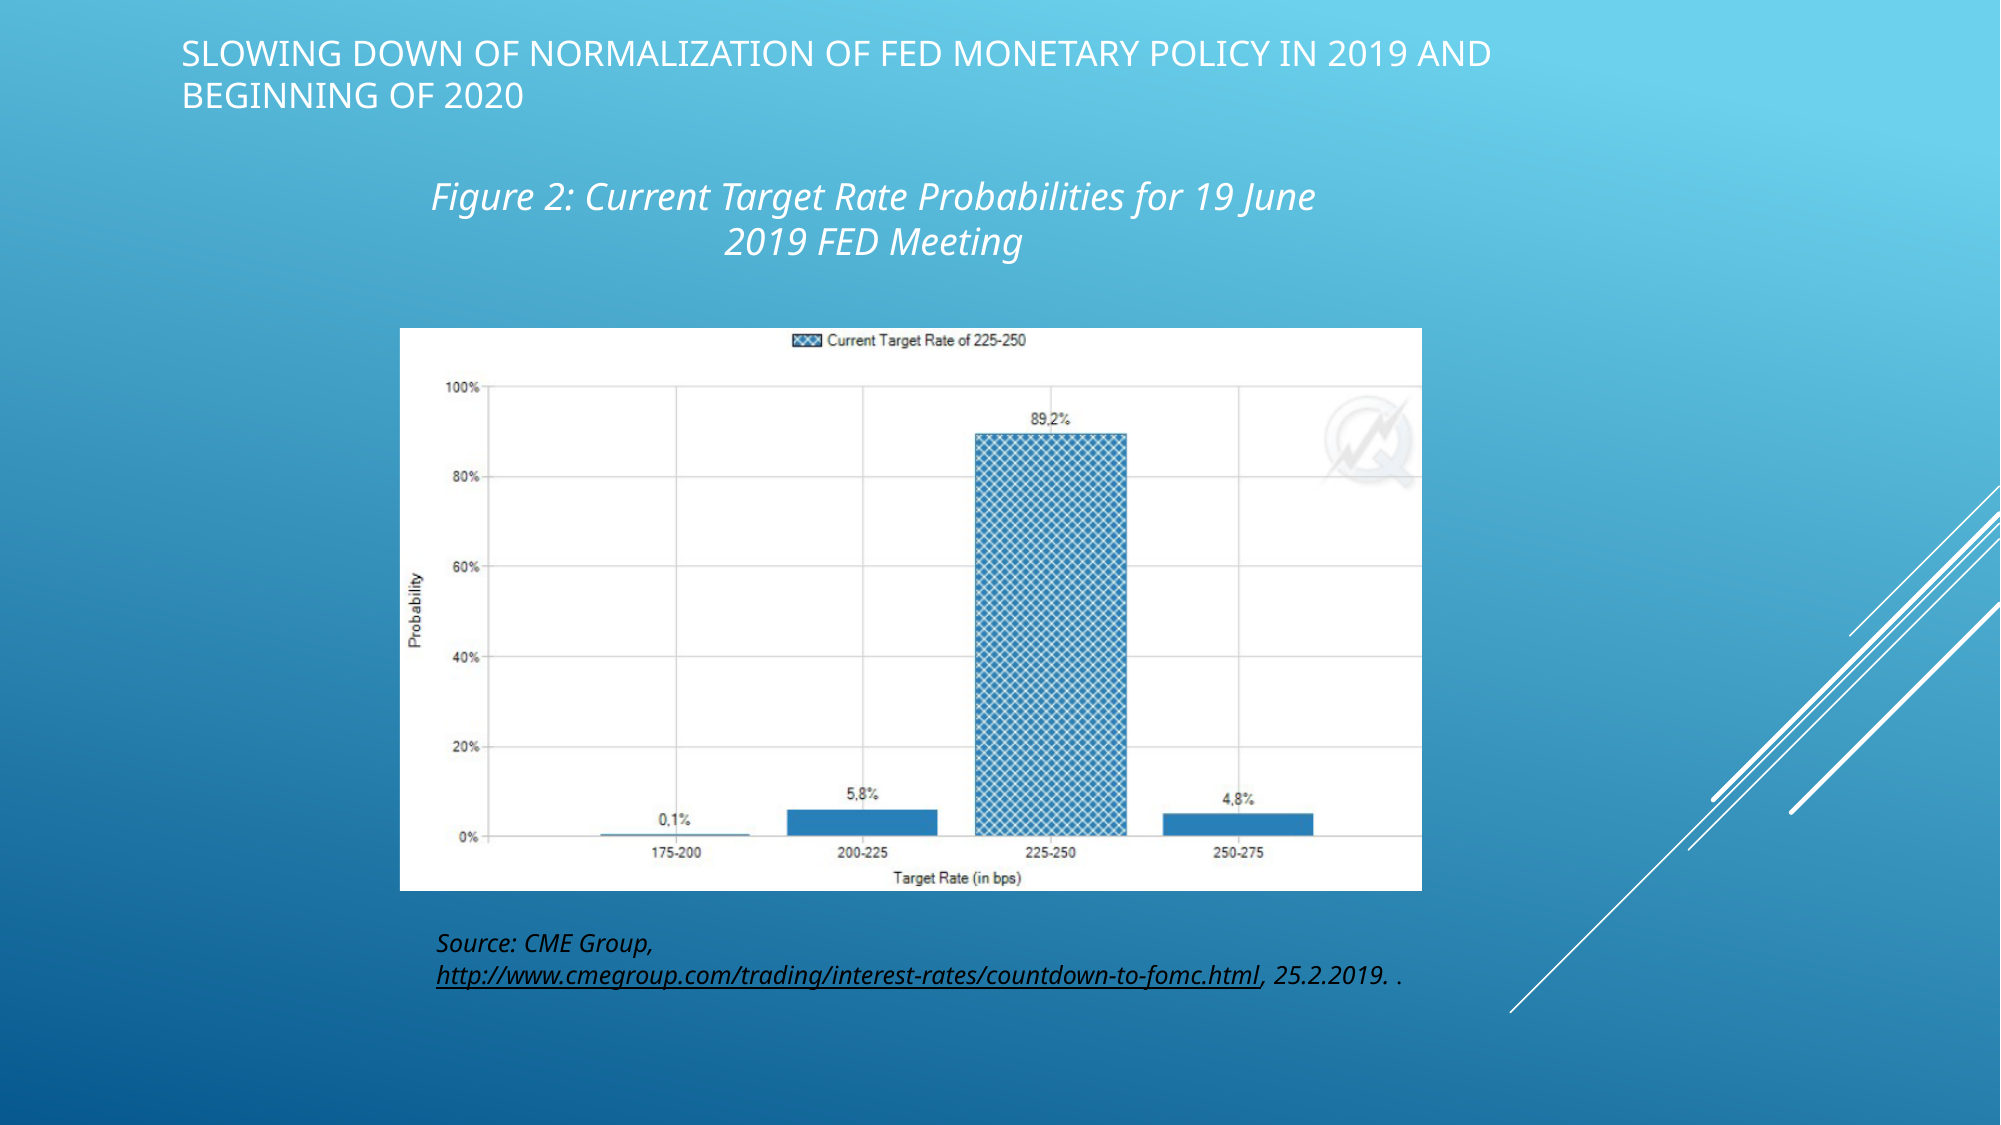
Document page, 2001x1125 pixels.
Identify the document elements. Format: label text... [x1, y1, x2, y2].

text_box Source: CME Group, http://www.cmegroup.com/trading/interest-rates/countdown-to-fomc.html, 25.2.2019. . [421, 891, 1422, 1002]
text_box Figure 2: Current Target Rate Probabilities for 19 June 2019 FED Meeting [374, 165, 1374, 321]
title SLOWING DOWN OF NORMALIZATION OF FED MONETARY POLICY IN 2019 AND BEGINNING OF 2020 [166, 0, 1543, 166]
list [399, 328, 1422, 891]
